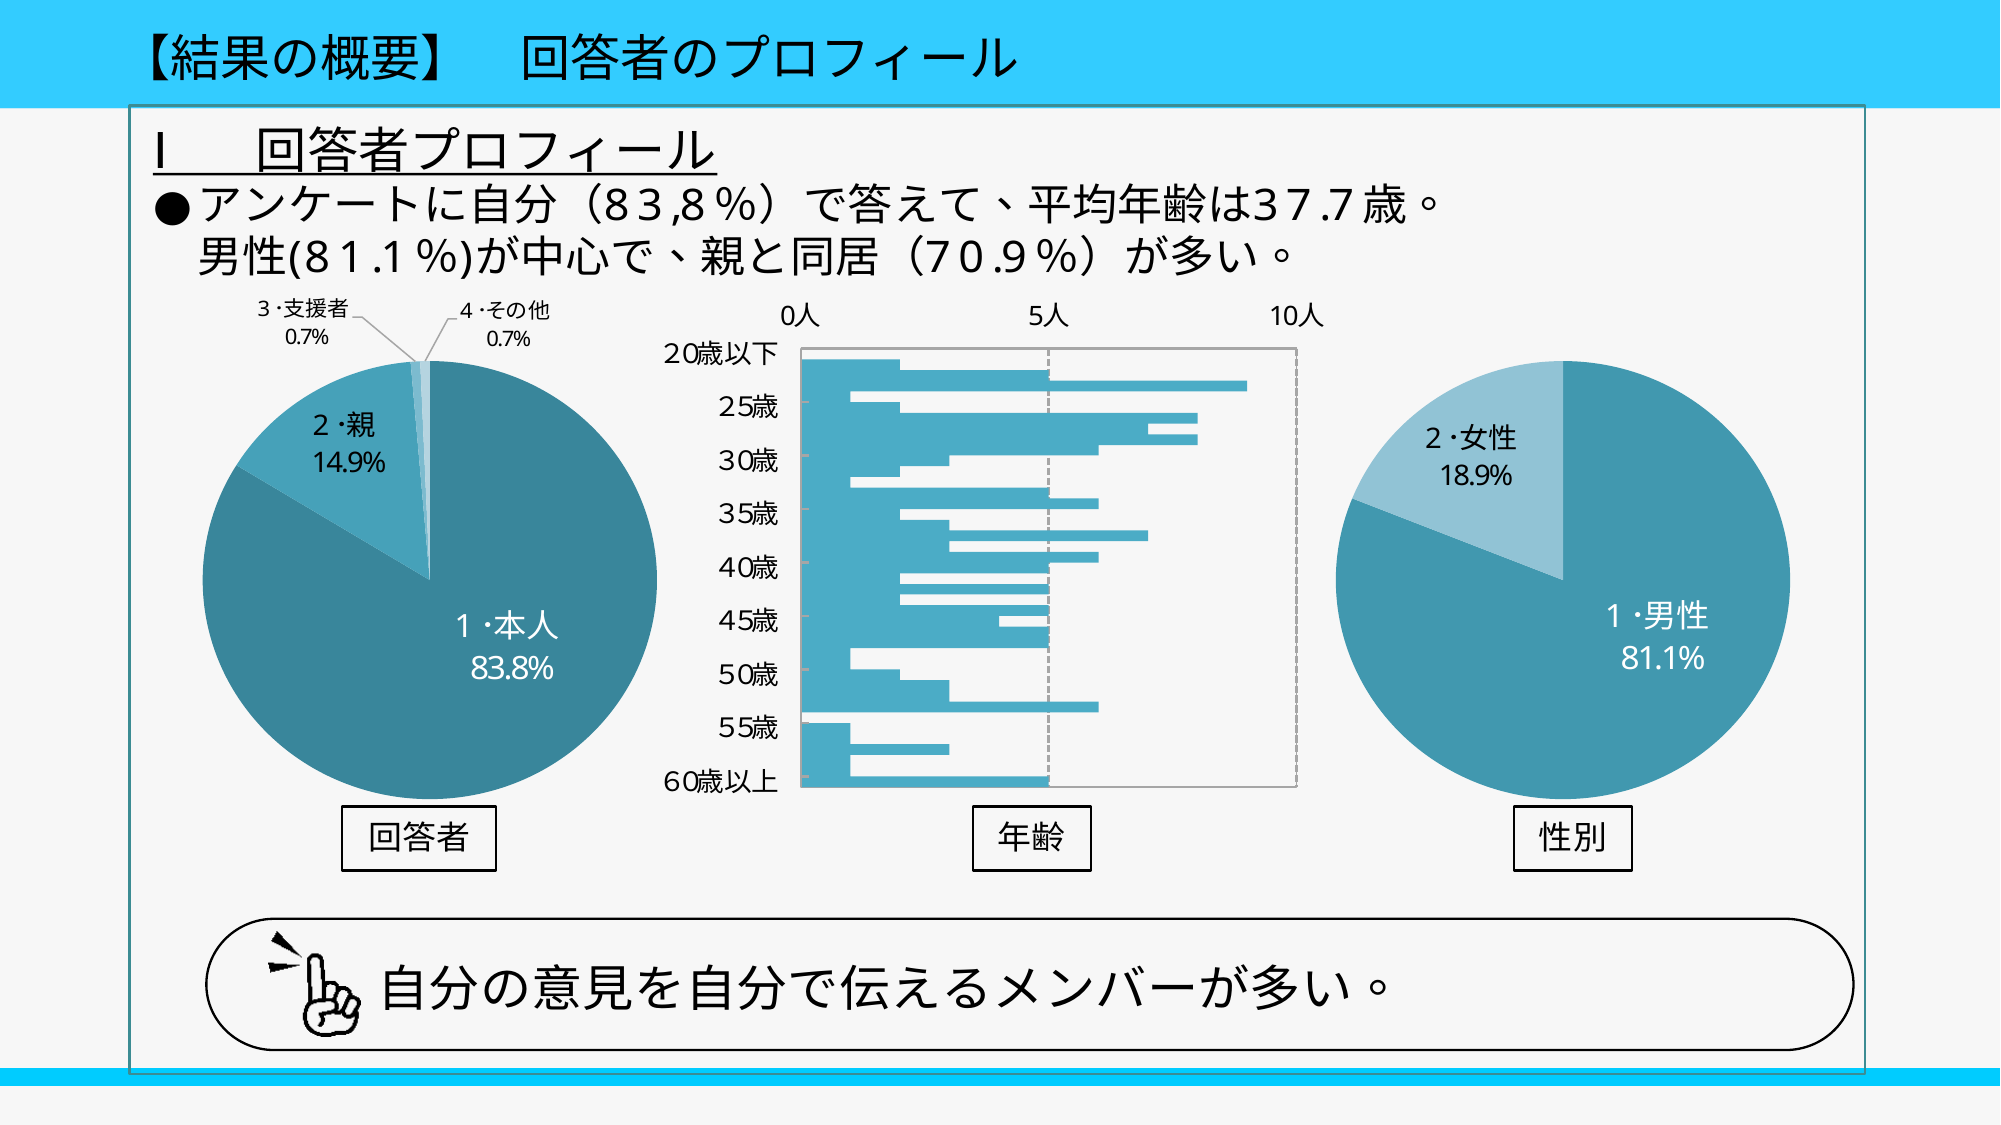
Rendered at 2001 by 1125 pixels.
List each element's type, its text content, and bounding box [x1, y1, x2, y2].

picture [105, 101, 1890, 1074]
title 【結果の概要】 回答者のプロフィール [105, 19, 1075, 101]
